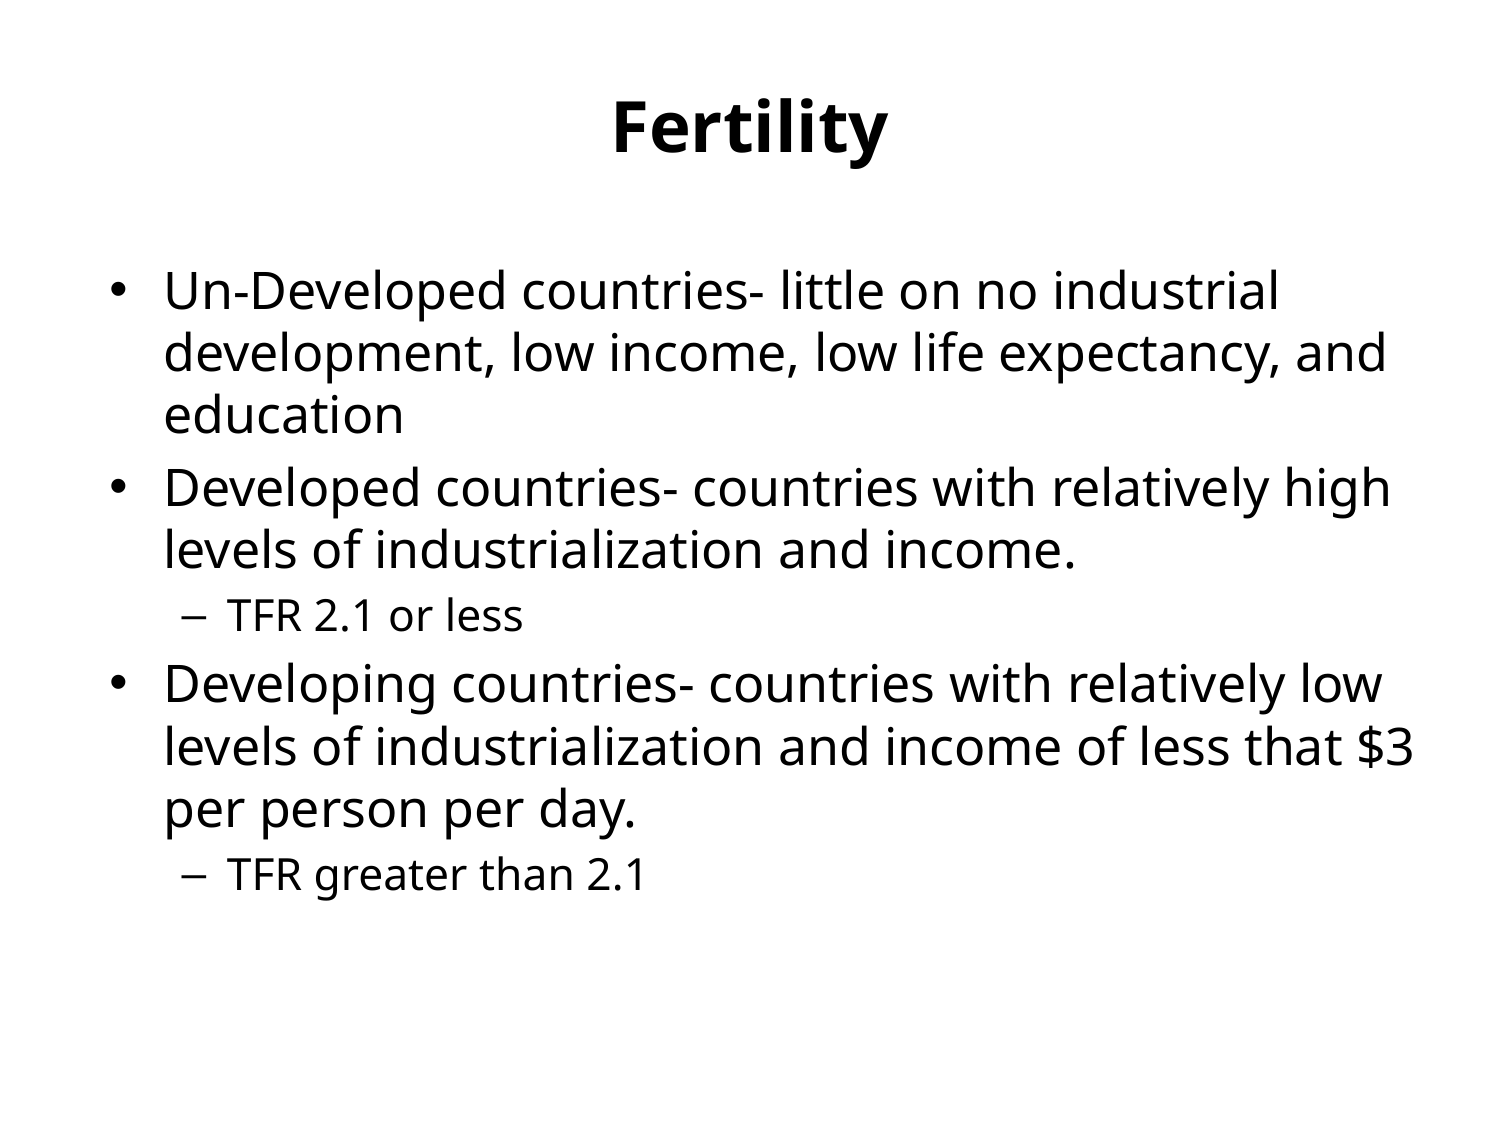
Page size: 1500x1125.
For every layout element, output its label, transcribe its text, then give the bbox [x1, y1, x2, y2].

title Fertility [146, 0, 1354, 249]
list Un-Developed countries- little on no industrial development, low income, low life expectancy, and education Developed countries- countries with relatively high levels of industrialization and income. TFR 2.1 or less Developing countries- countries with relatively low levels of industrialization and income of less that $3 per person per day. TFR greater than 2.1 [50, 249, 1470, 910]
